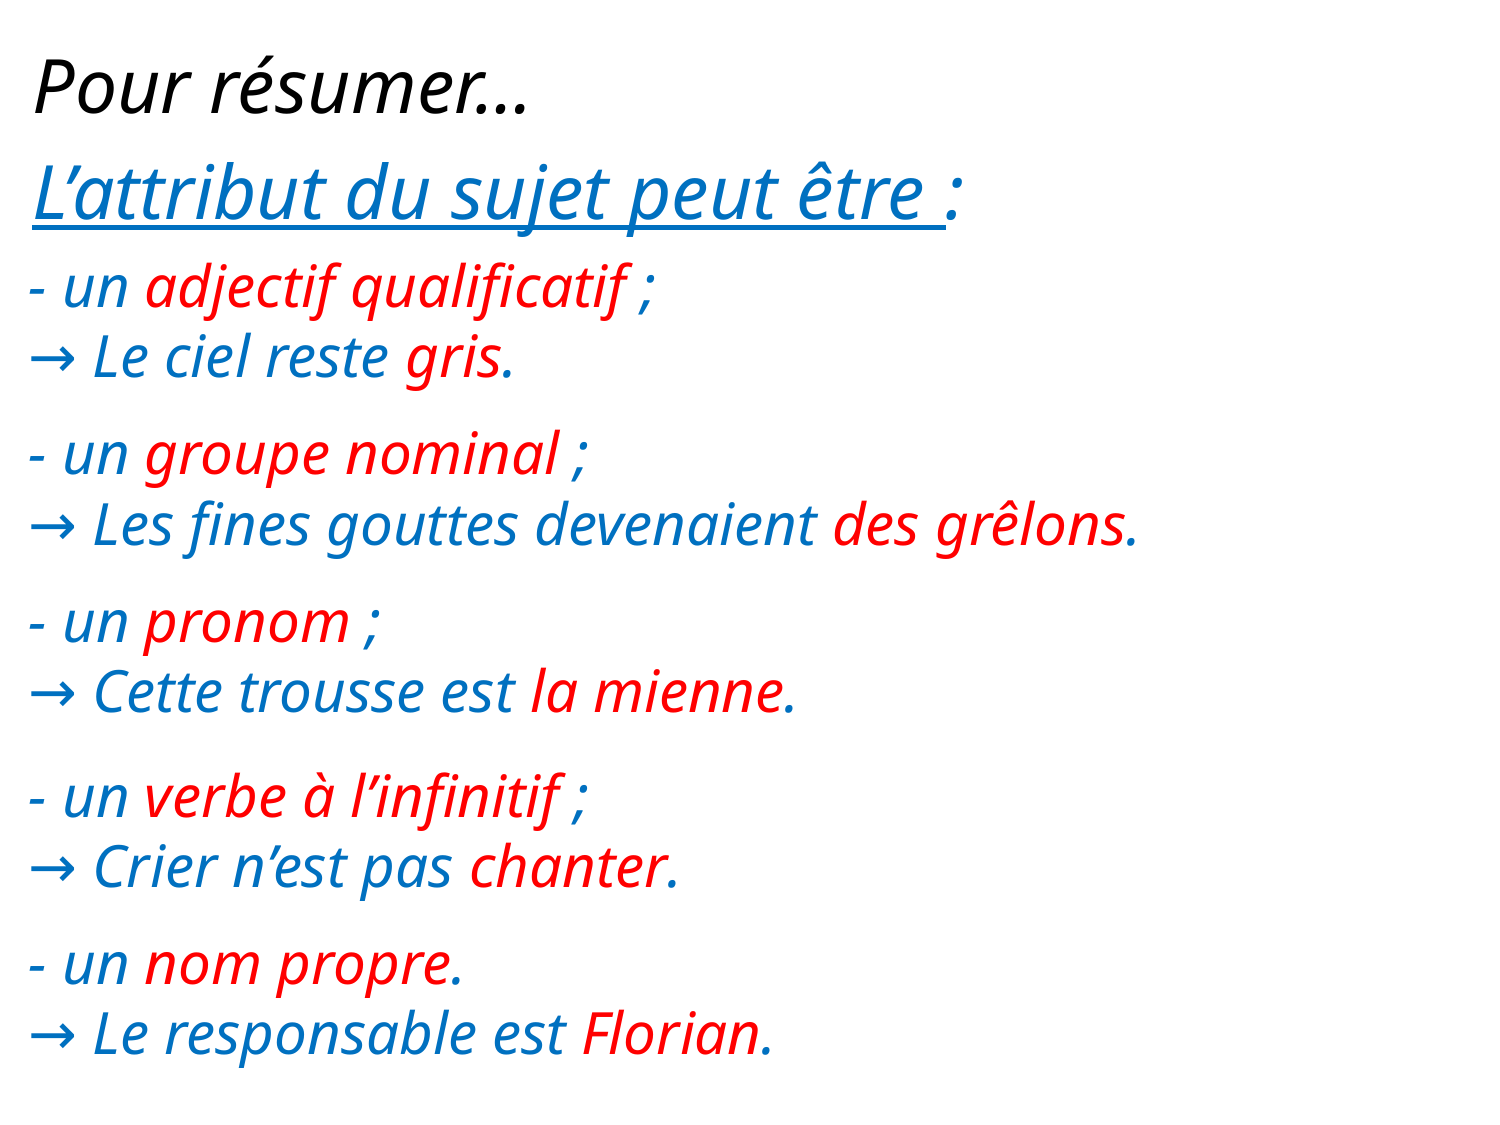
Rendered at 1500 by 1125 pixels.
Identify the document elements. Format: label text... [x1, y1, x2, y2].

text_box Pour résumer… [17, 30, 1469, 136]
text_box - un adjectif qualificatif ; → Le ciel reste gris. - un groupe nominal ; → Les fines gouttes devenaient des grêlons. - un pronom ; → Cette trousse est la mienne. - un verbe à l’infinitif ; → Crier n’est pas chanter. - un nom propre. → Le responsable est Florian. [13, 241, 1465, 1074]
text_box L’attribut du sujet peut être : [17, 136, 1469, 242]
